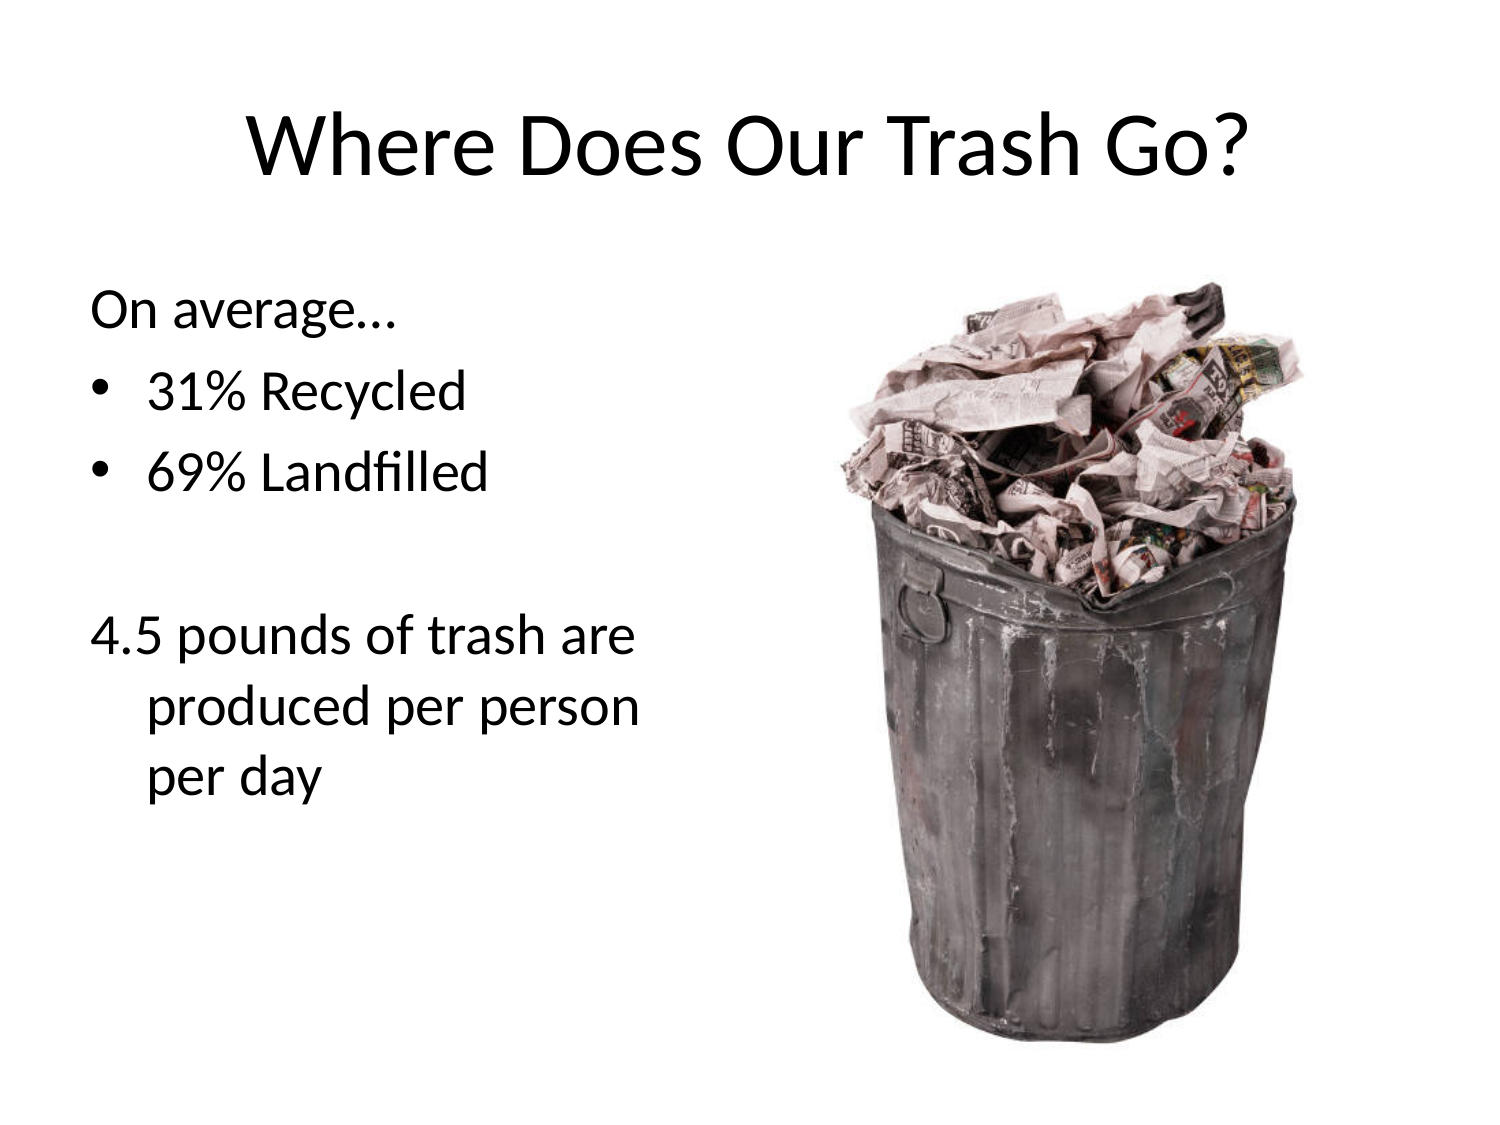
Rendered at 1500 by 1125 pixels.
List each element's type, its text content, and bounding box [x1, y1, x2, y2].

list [812, 253, 1338, 1073]
list On average… 31% Recycled 69% Landfilled 4.5 pounds of trash are produced per person per day [75, 262, 738, 1005]
title Where Does Our Trash Go? [75, 45, 1425, 233]
